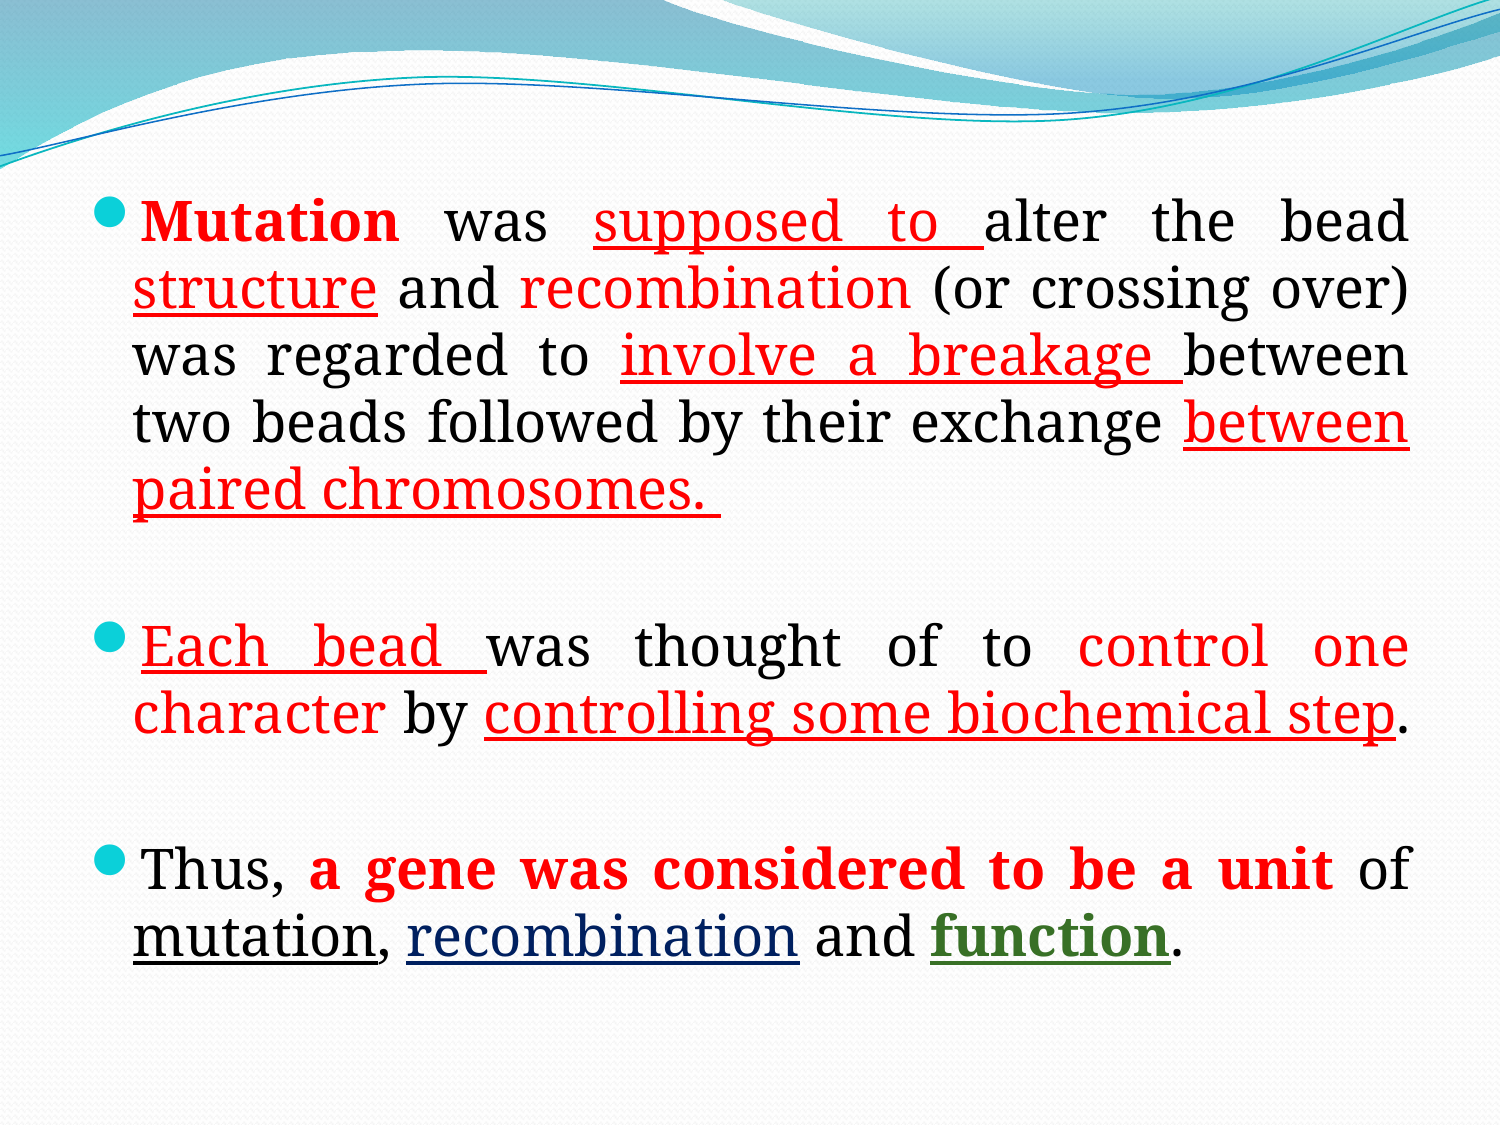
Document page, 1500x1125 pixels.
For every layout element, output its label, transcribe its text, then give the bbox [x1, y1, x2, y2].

list Mutation was supposed to alter the bead structure and recombination (or crossing over) was regarded to involve a breakage between two beads followed by their exchange between paired chromosomes. Each bead was thought of to control one character by controlling some biochemical step. Thus, a gene was considered to be a unit of mutation, recombination and function. [75, 99, 1425, 1038]
